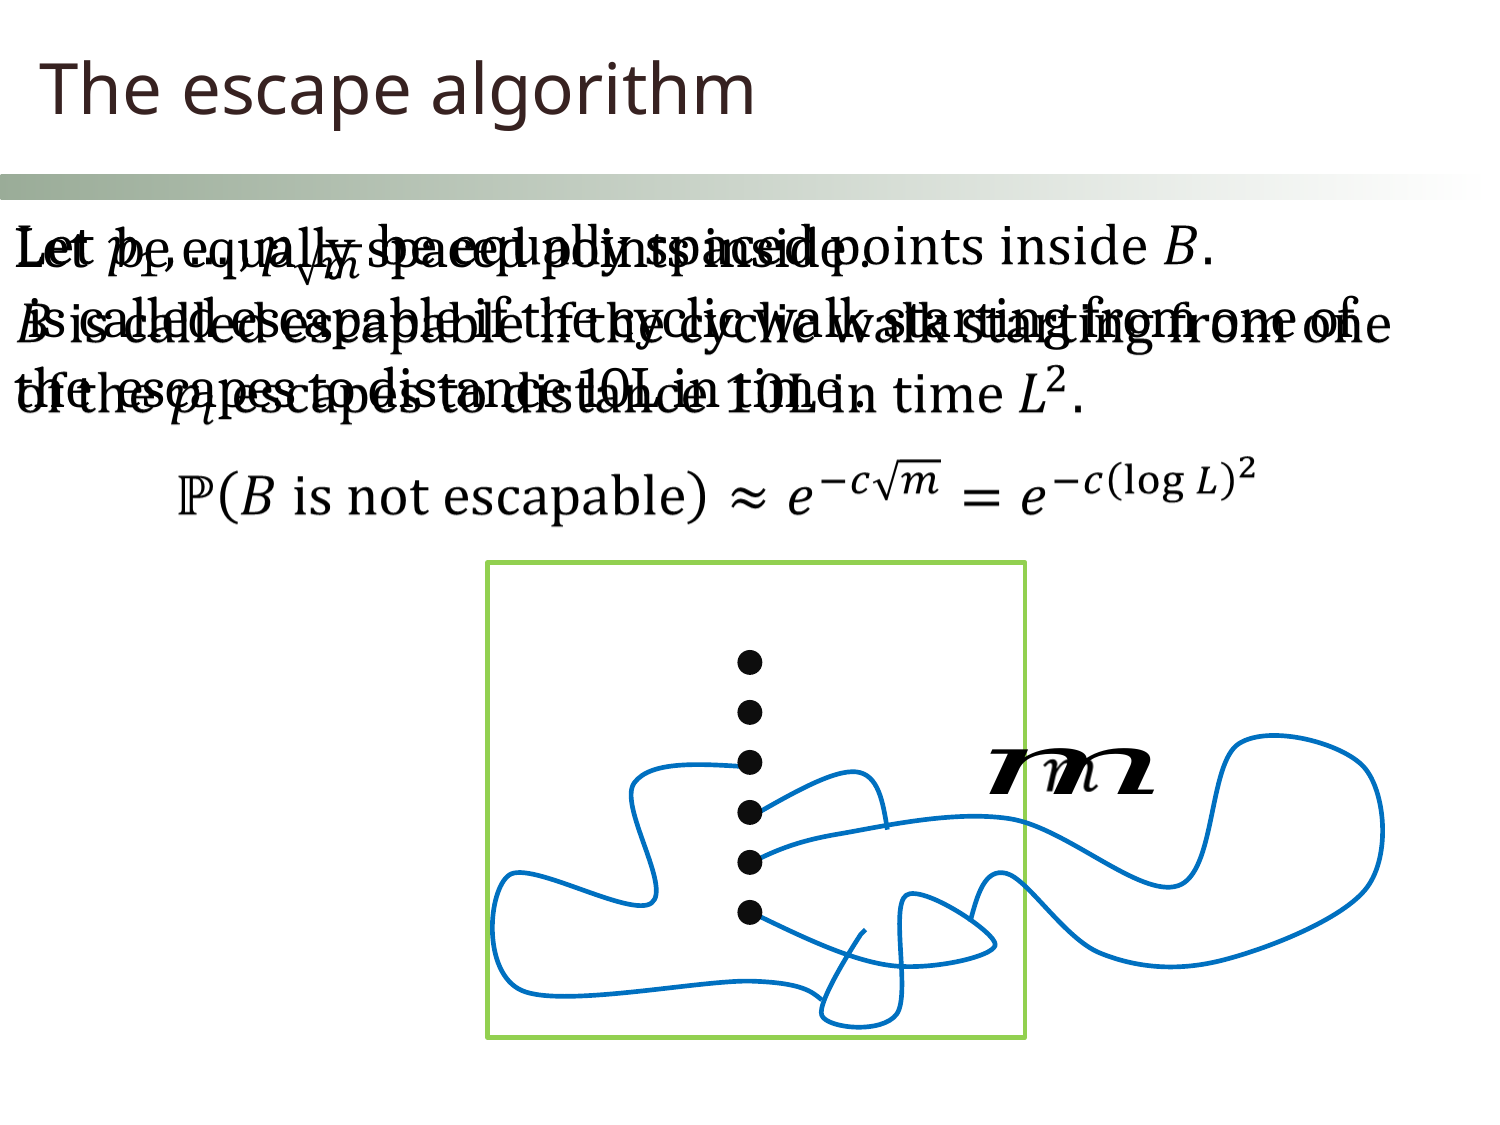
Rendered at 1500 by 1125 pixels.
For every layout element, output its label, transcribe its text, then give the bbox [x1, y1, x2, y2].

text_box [0, 174, 1488, 201]
text_box [0, 207, 1438, 1125]
text_box The escape algorithm [24, 24, 1285, 138]
text_box [974, 718, 1169, 815]
